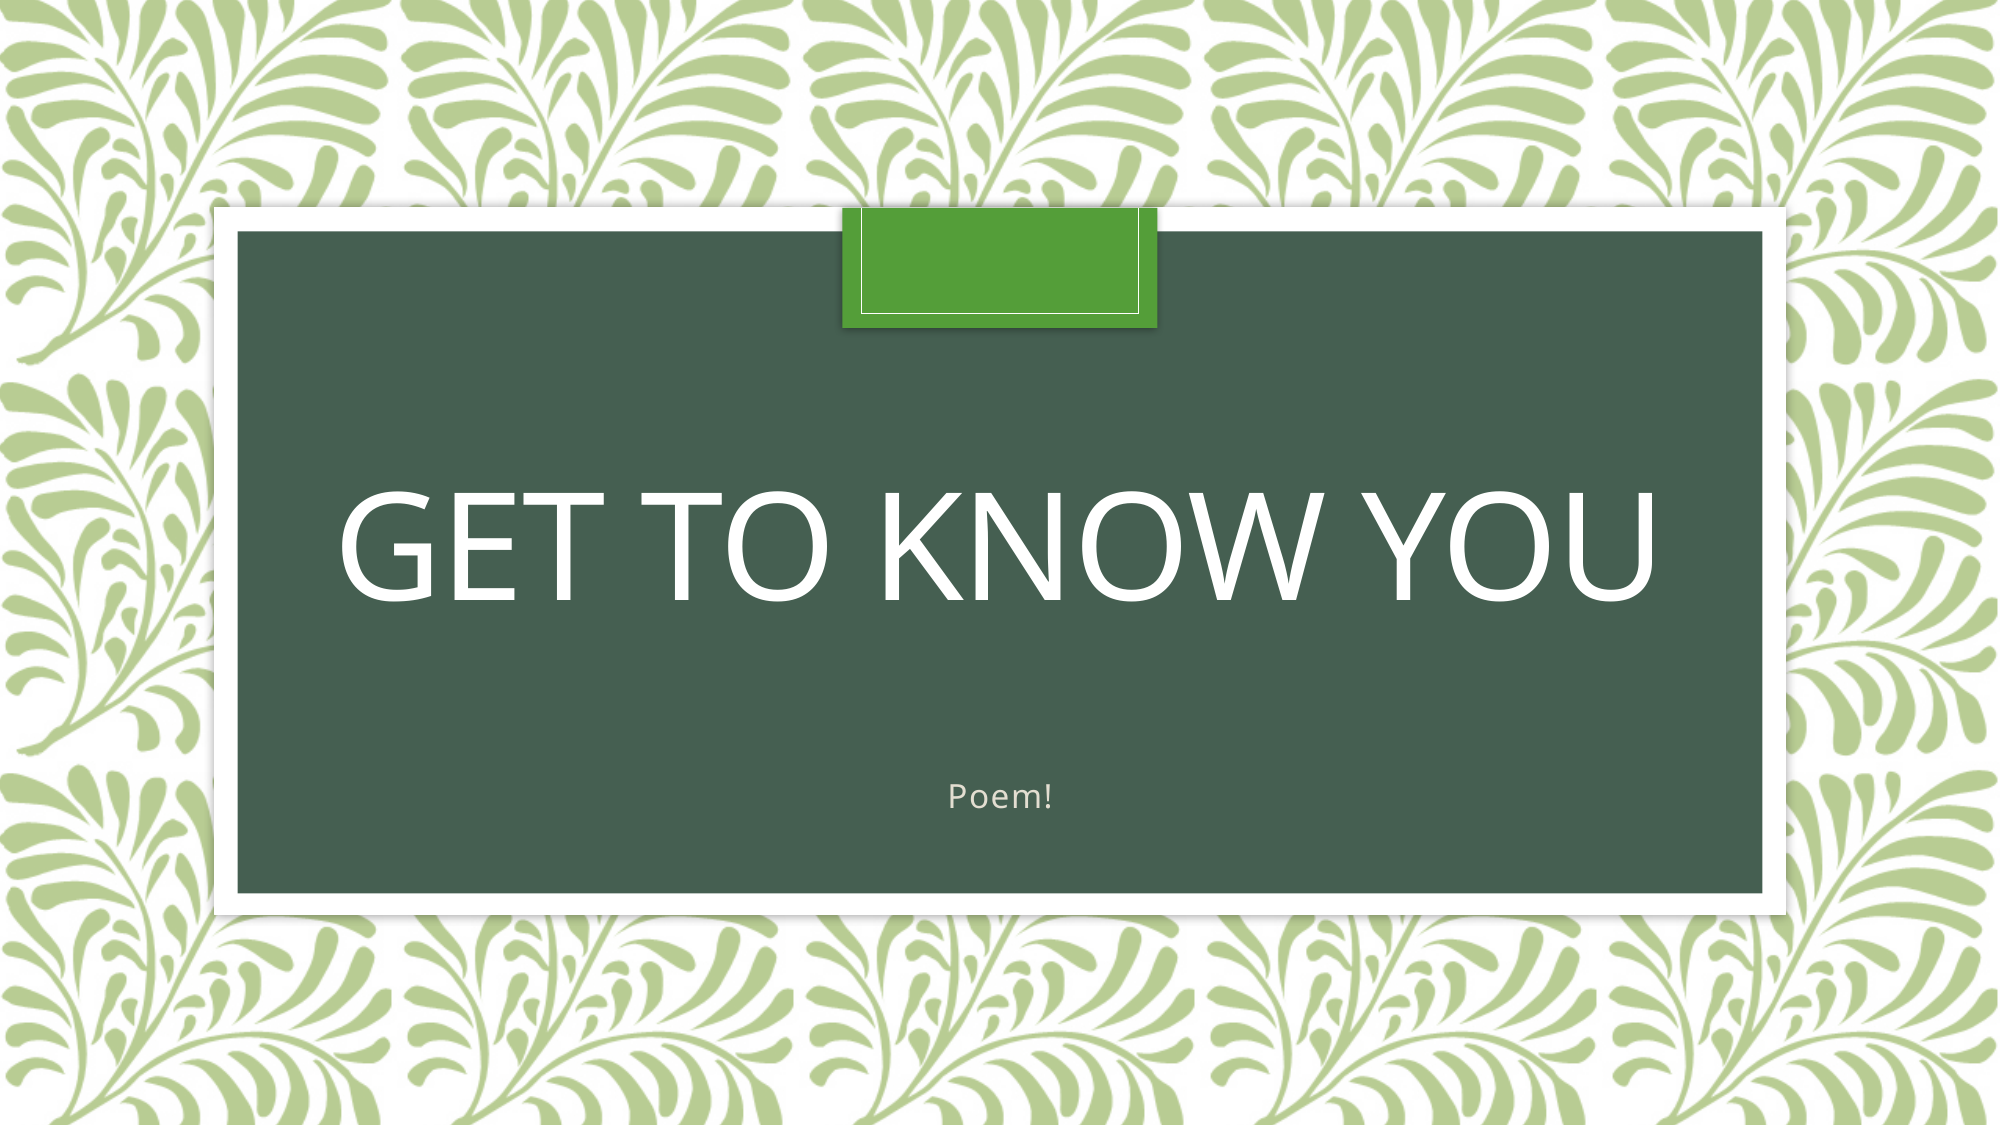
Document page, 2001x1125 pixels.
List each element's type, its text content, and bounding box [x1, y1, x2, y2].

title Get to know you [256, 343, 1744, 768]
subtitle Poem! [256, 768, 1745, 844]
